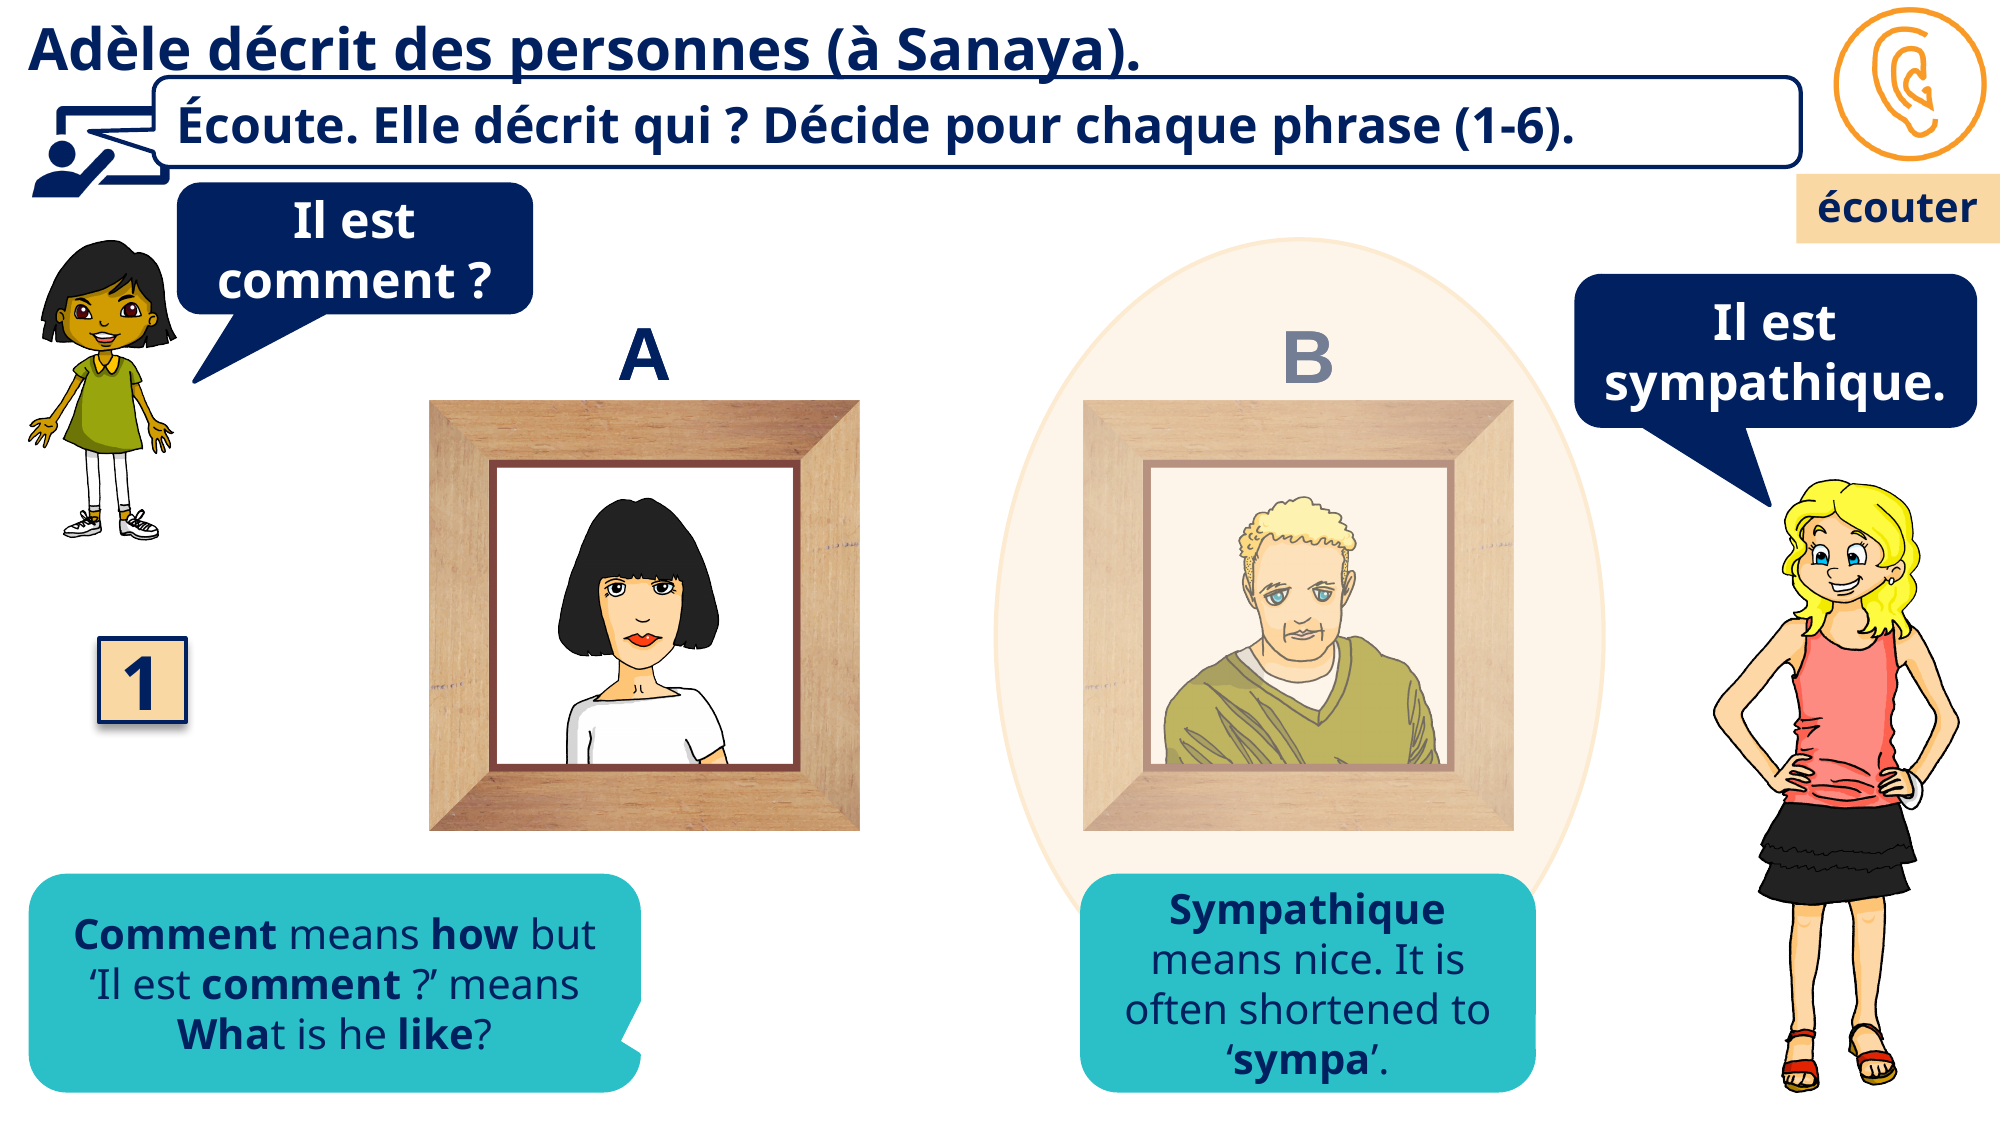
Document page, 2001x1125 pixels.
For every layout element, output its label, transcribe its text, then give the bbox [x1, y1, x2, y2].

picture [1083, 400, 1514, 831]
picture [1819, 0, 2000, 181]
text_box 1 [97, 636, 188, 724]
text_box Il est comment ? [179, 182, 534, 383]
text_box Sympathique means nice. It is often shortened to ‘sympa’. [1080, 873, 1536, 1093]
text_box Adèle décrit des personnes (à Sanaya). [13, 4, 1347, 90]
title écouter [1796, 173, 2000, 244]
text_box Comment means how but ‘Il est comment ?’ means What is he like? [28, 873, 641, 1093]
picture [4, 232, 192, 547]
text_box Il est sympathique. [1574, 273, 1978, 472]
picture [1709, 473, 1996, 1110]
picture [25, 75, 176, 227]
picture [429, 400, 861, 831]
text_box [993, 237, 1606, 916]
text_box [179, 75, 1803, 170]
text_box Écoute. Elle décrit qui ? Décide pour chaque phrase (1-6). [179, 86, 1766, 150]
text_box A [549, 297, 740, 398]
